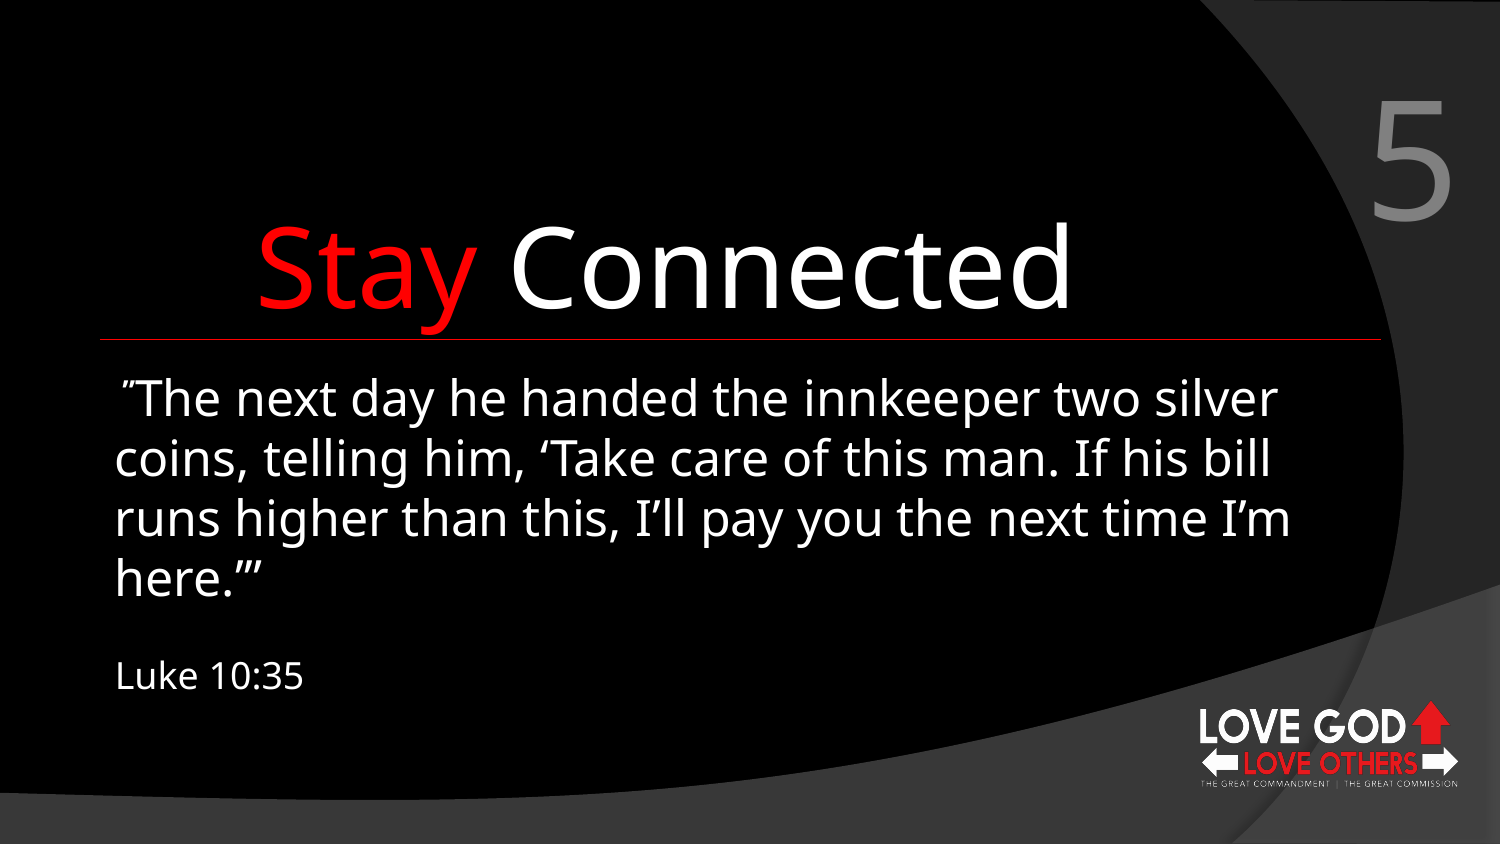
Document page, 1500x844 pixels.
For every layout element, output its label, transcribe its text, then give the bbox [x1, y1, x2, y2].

picture [1187, 696, 1463, 793]
text_box Stay Connected [137, 188, 1195, 331]
text_box 5 [1349, 46, 1438, 262]
text_box ”The next day he handed the innkeeper two silver coins, telling him, ‘Take care of this man. If his bill runs higher than this, I’ll pay you the next time I’m here.’” Luke 10:35 [99, 359, 1325, 704]
